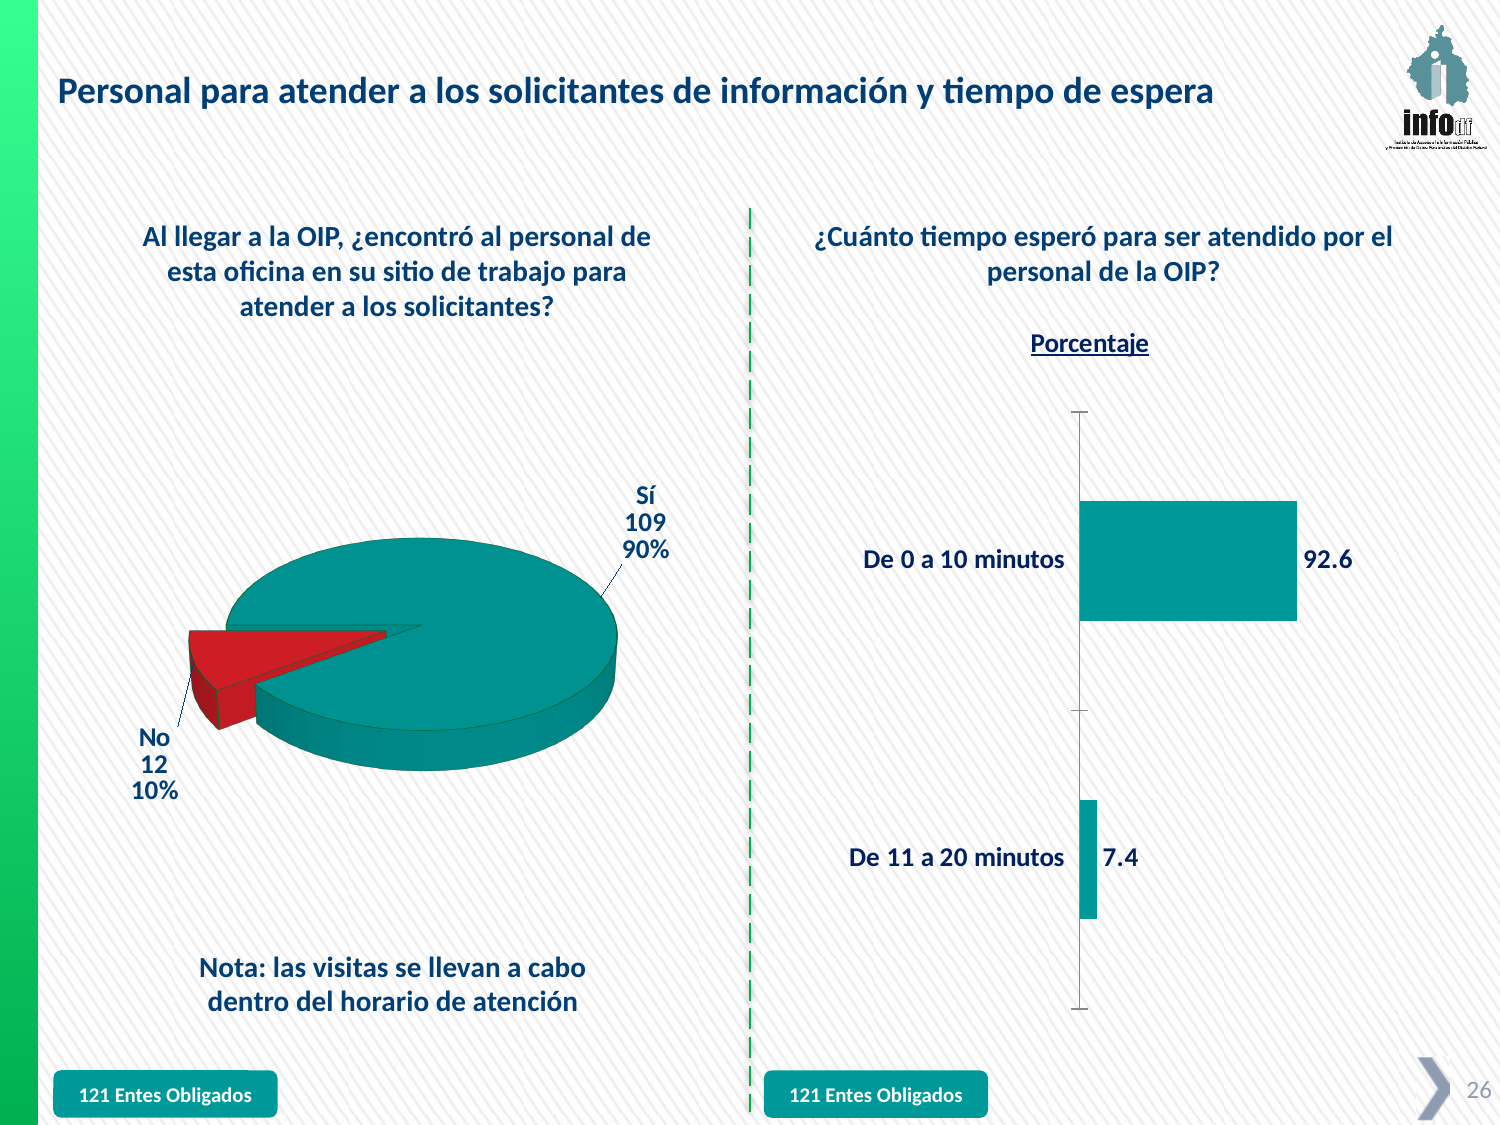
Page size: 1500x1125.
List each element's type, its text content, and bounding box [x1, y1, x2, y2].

picture [1416, 1056, 1450, 1122]
chart [751, 323, 1454, 1047]
text_box 121 Entes Obligados [51, 1068, 279, 1119]
text_box ¿Cuánto tiempo esperó para ser atendido por el personal de la OIP? [793, 209, 1414, 295]
chart [76, 326, 715, 918]
text_box Nota: las visitas se llevan a cabo dentro del horario de atención [154, 940, 632, 1026]
picture [1437, 19, 1491, 155]
text_box 121 Entes Obligados [762, 1069, 990, 1120]
text_box Al llegar a la OIP, ¿encontró al personal de esta oficina en su sitio de trabajo para atender a los solicitantes? [111, 210, 683, 323]
text_box Personal para atender a los solicitantes de información y tiempo de espera [43, 17, 1437, 160]
